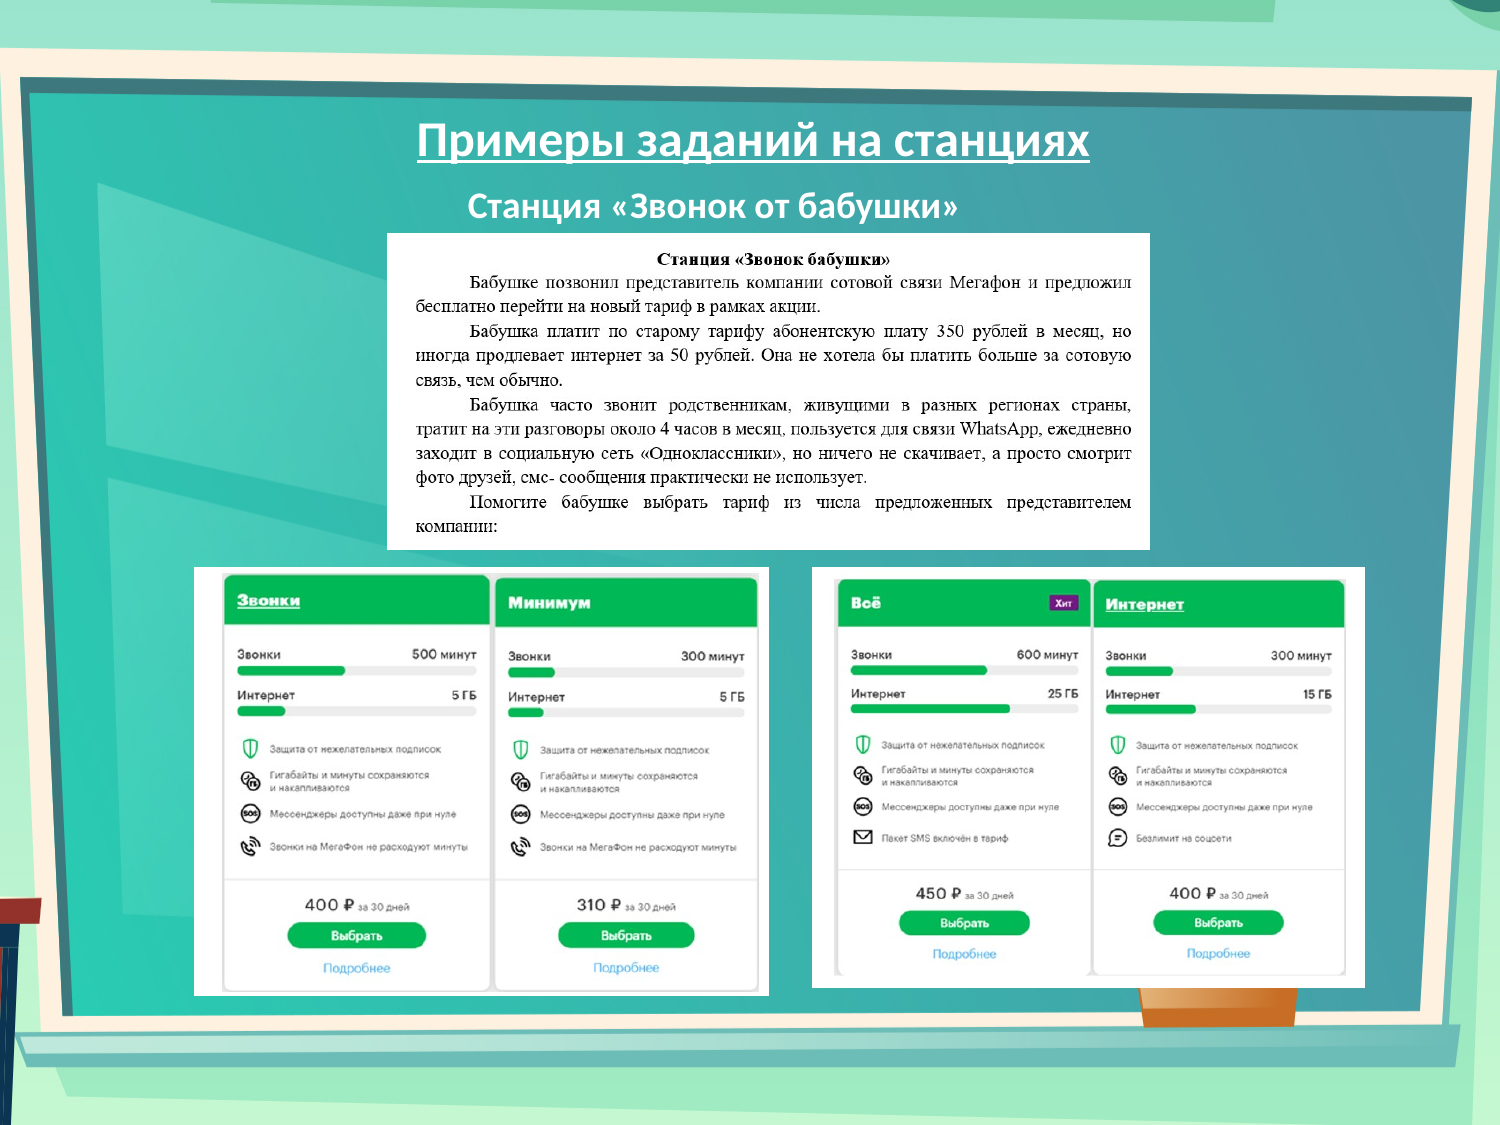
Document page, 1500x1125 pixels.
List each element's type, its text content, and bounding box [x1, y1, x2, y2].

text_box Примеры заданий на станциях [401, 98, 1176, 174]
picture [0, 0, 1500, 1125]
text_box Станция «Звонок от бабушки» [453, 173, 977, 234]
